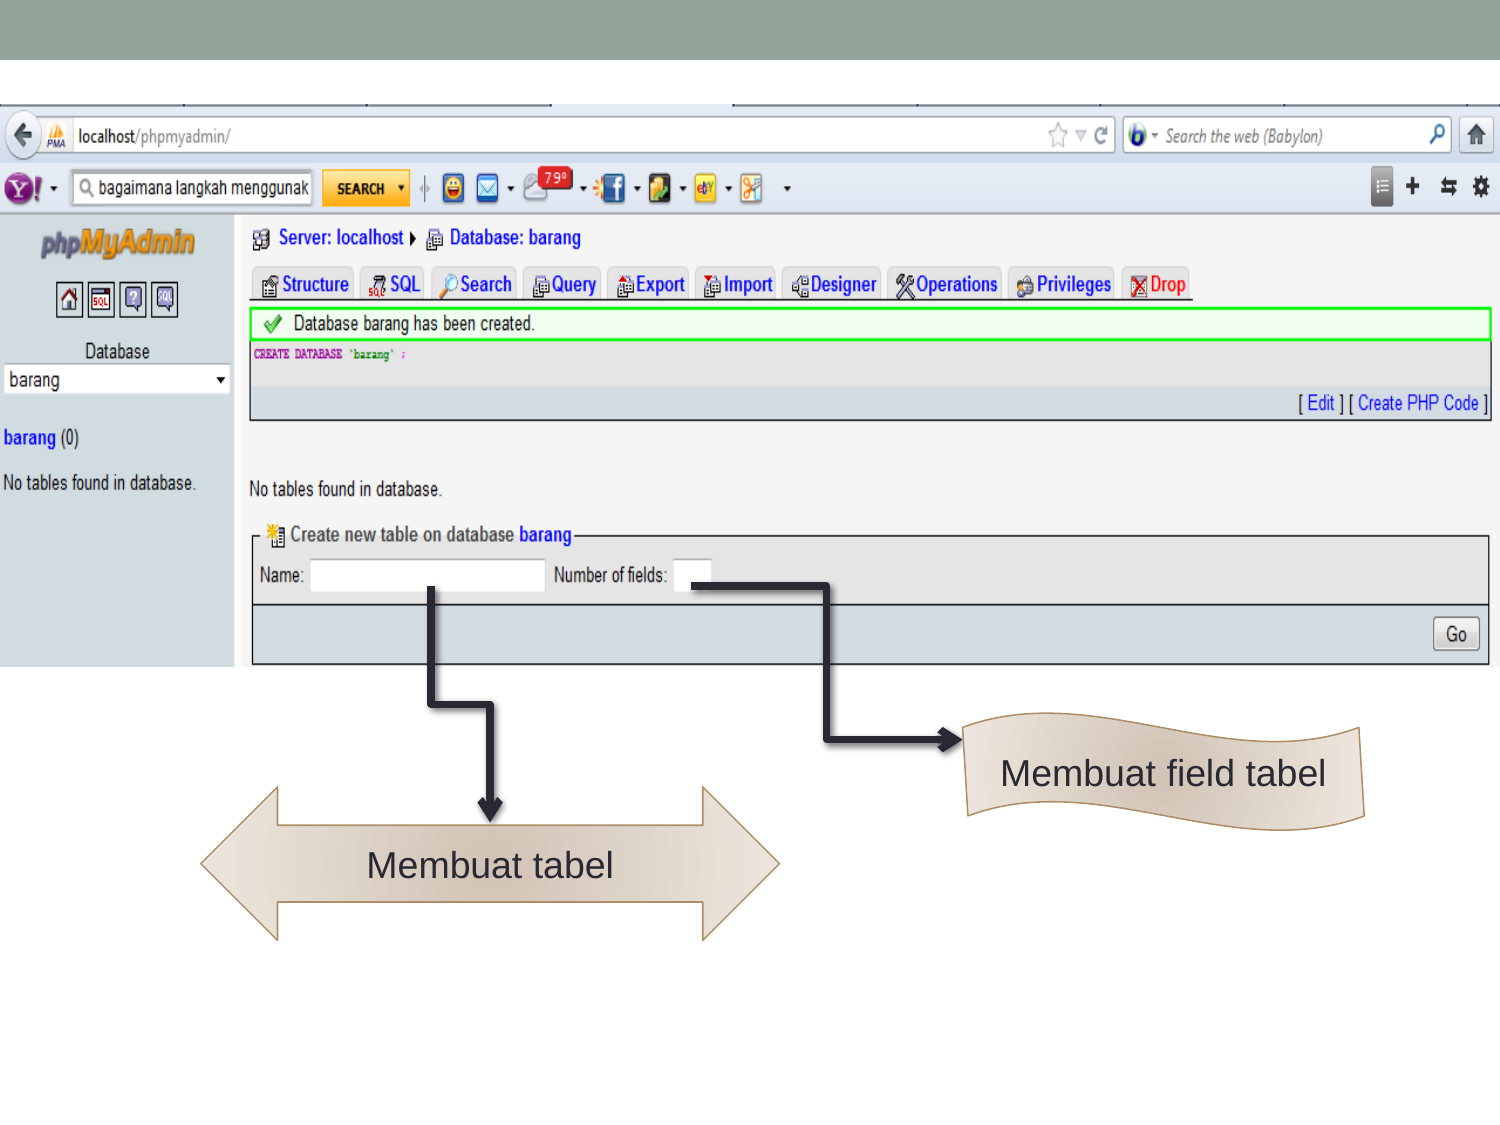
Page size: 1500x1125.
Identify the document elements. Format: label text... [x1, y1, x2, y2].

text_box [690, 585, 963, 740]
text_box Membuat tabel [200, 786, 781, 942]
text_box Membuat field tabel [963, 712, 1365, 831]
picture [0, 104, 1500, 668]
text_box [342, 674, 579, 734]
